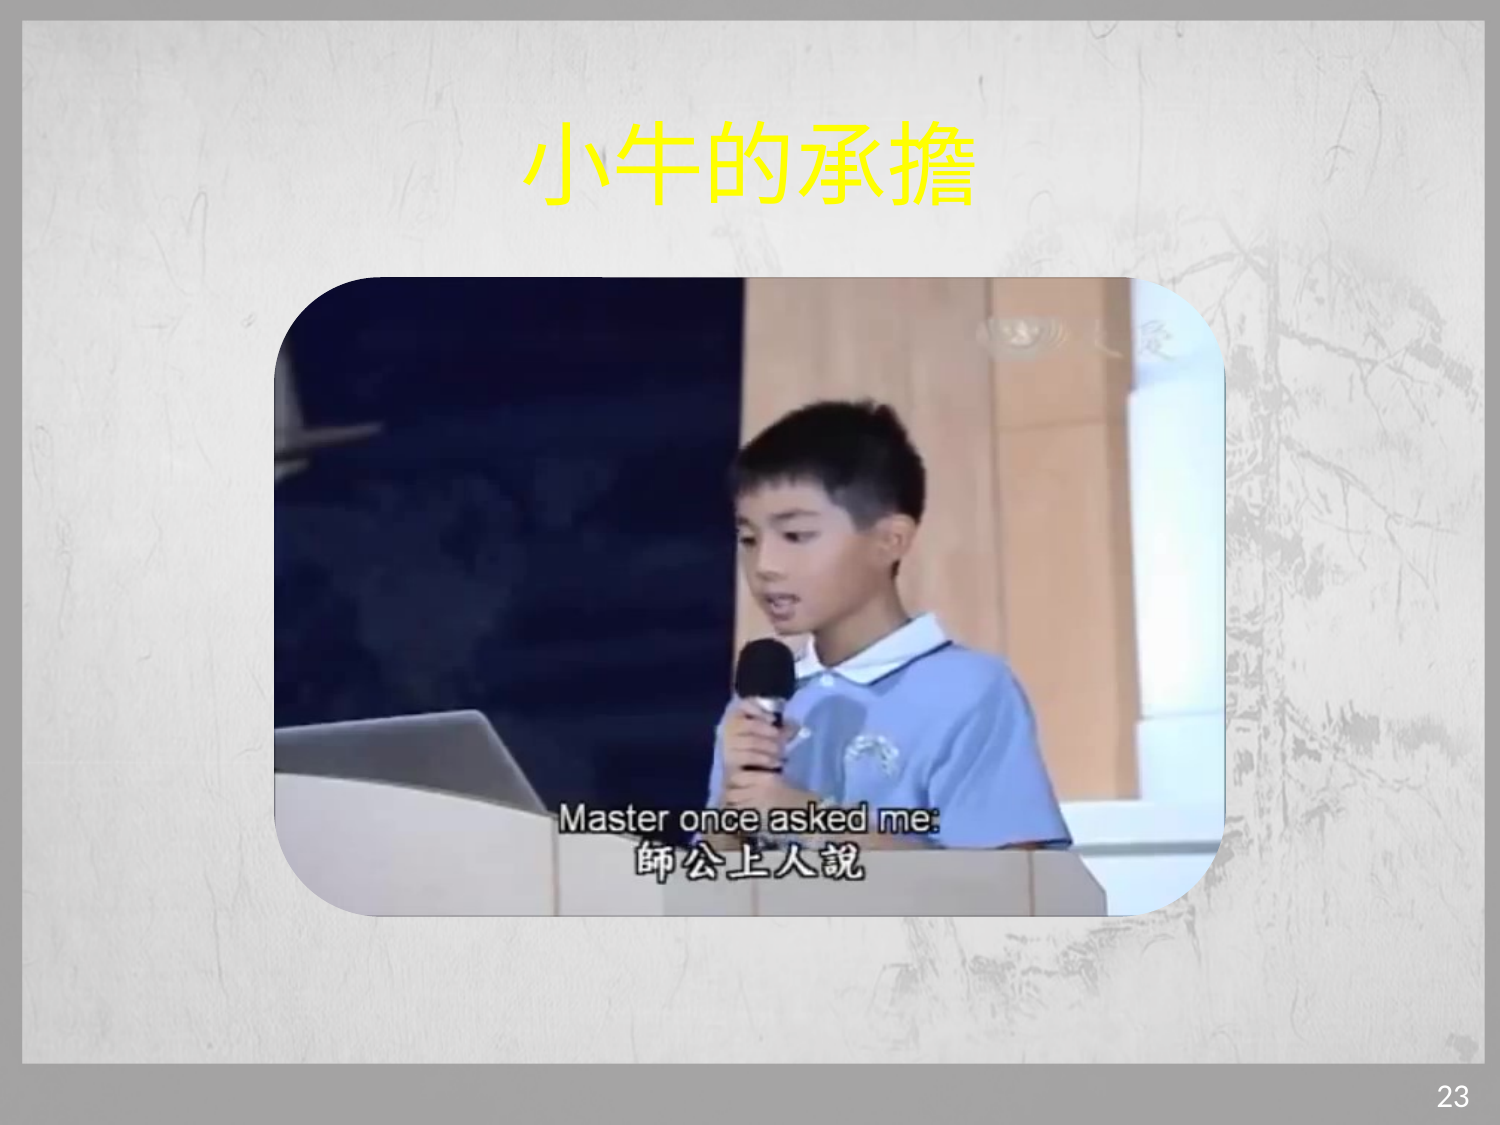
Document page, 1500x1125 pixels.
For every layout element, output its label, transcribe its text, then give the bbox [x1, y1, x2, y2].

title 小牛的承擔 [103, 59, 1397, 278]
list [274, 277, 1226, 917]
slide_number 23 [1407, 1063, 1485, 1124]
footer [360, 1063, 1141, 1124]
